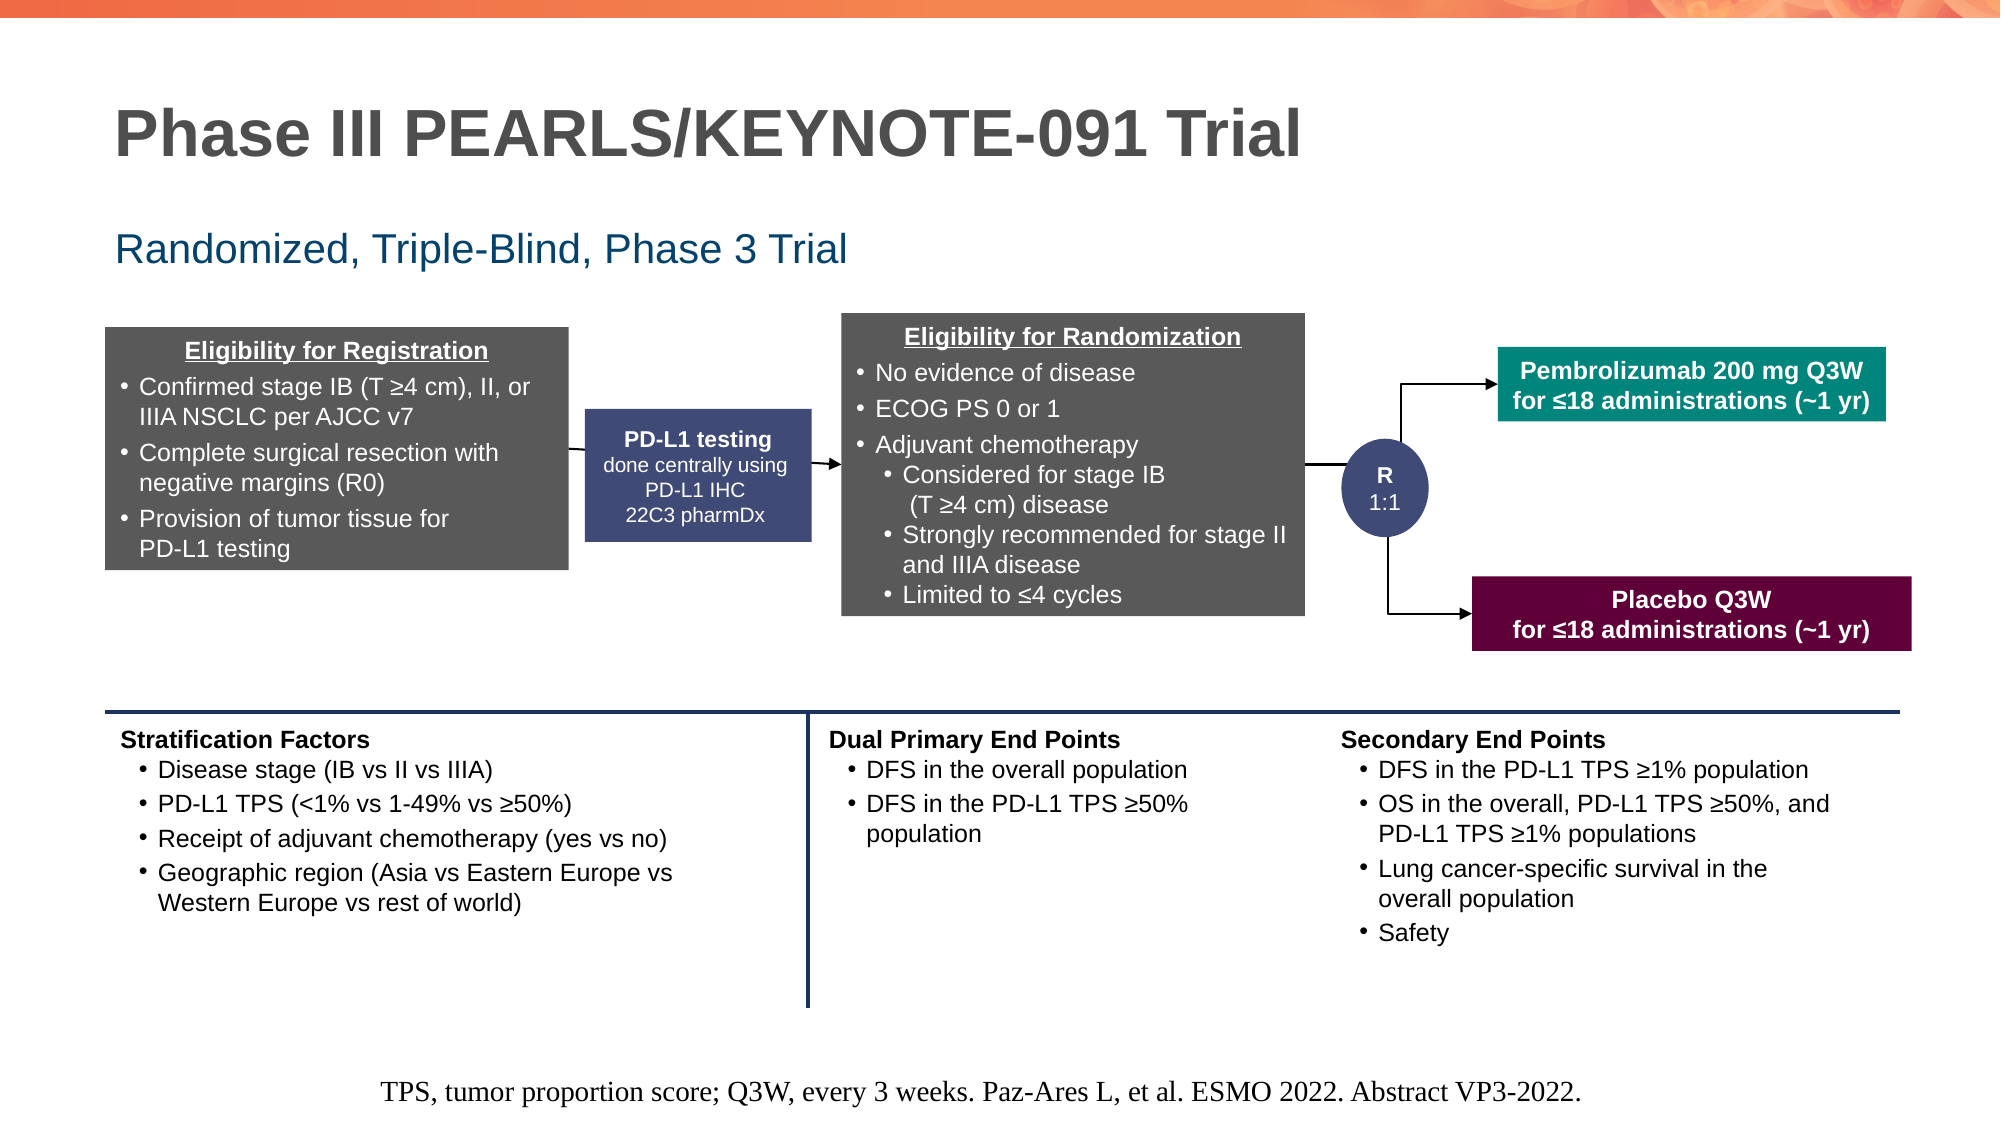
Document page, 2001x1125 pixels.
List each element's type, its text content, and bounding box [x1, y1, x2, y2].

title Phase III PEARLS/KEYNOTE-091 Trial [99, 32, 1863, 214]
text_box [99, 214, 1941, 1009]
picture [0, 0, 2000, 18]
footer TPS, tumor proportion score; Q3W, every 3 weeks. Paz-Ares L, et al. ESMO 2022. Abstract VP3-2022. [99, 1042, 1863, 1116]
